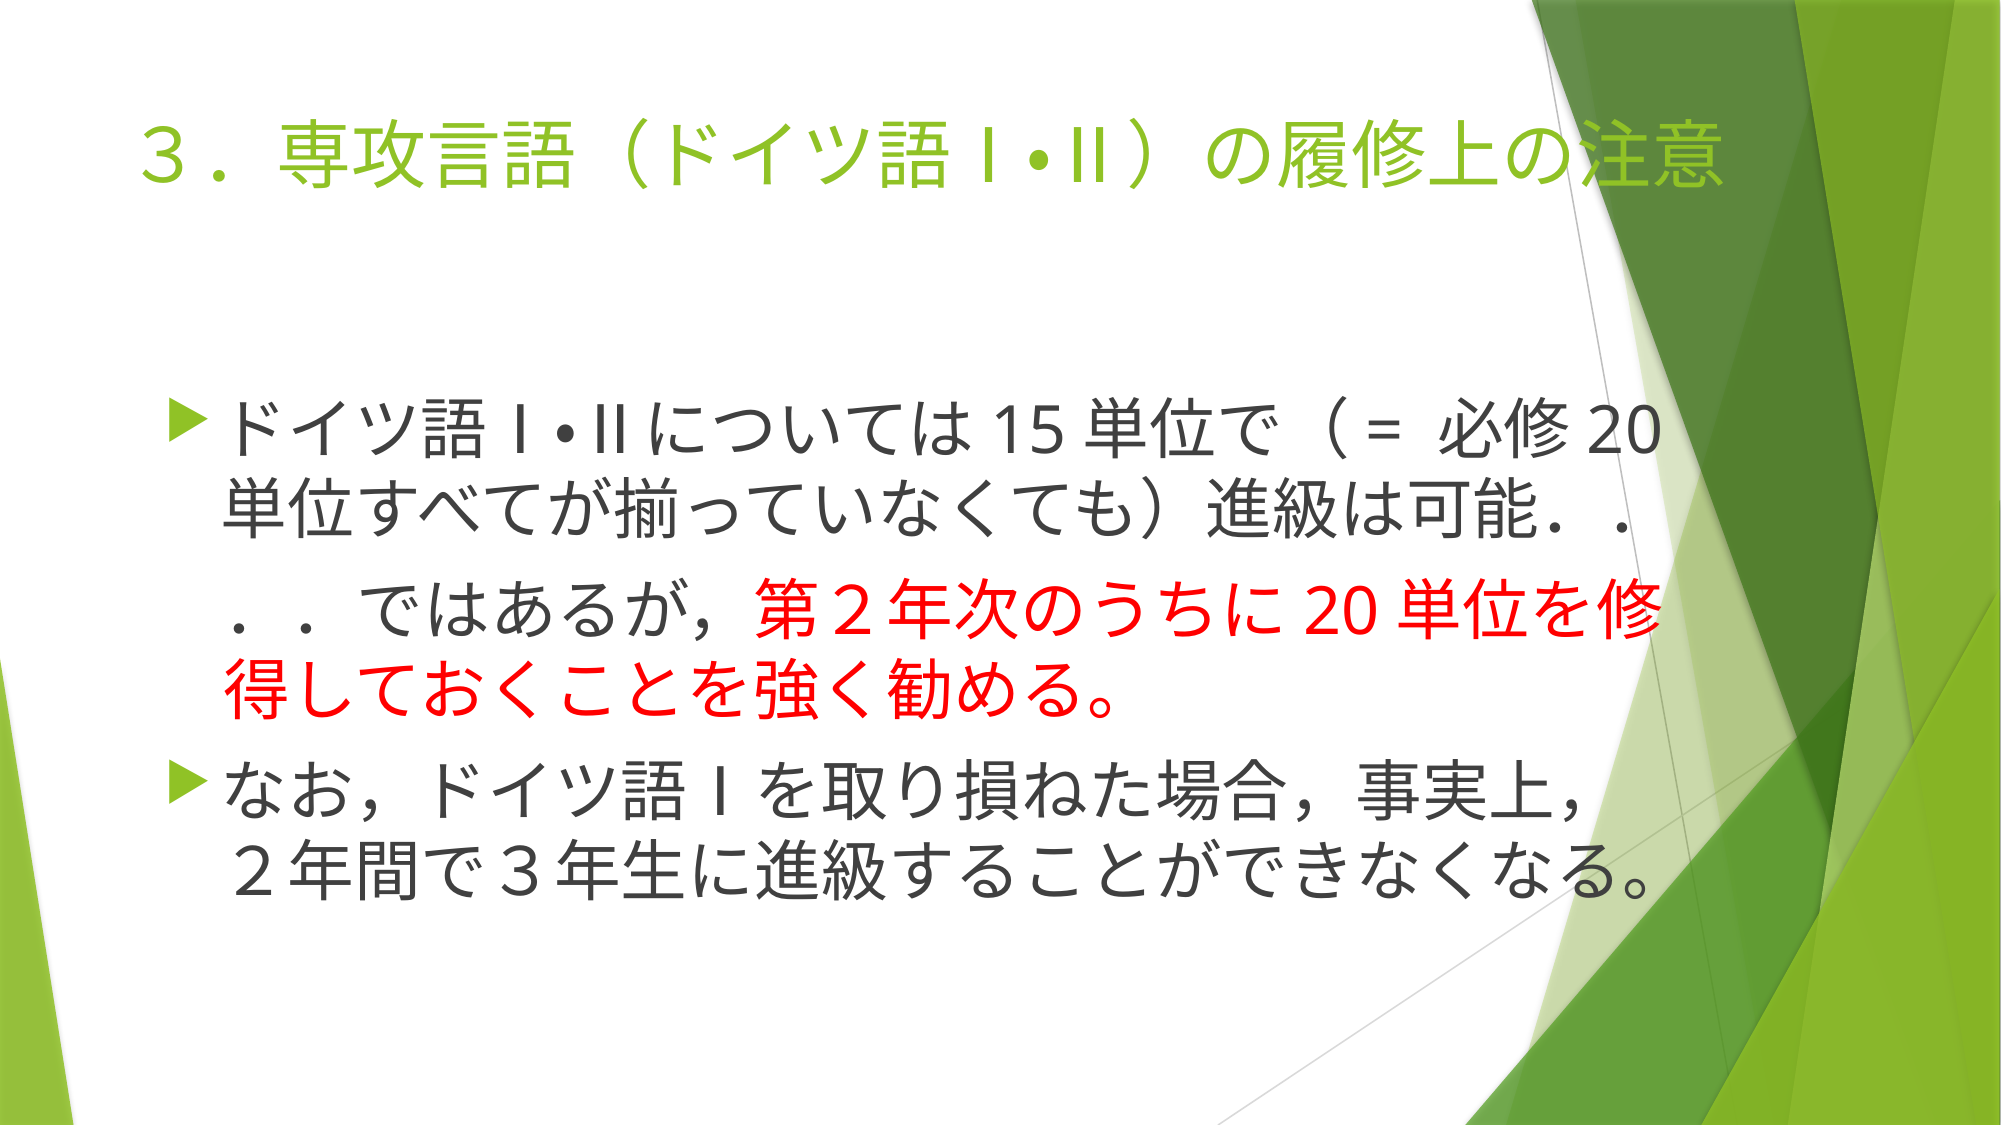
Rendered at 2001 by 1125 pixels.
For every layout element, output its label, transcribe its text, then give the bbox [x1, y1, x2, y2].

title ３．専攻言語（ドイツ語Ⅰ・Ⅱ）の履修上の注意 [111, 99, 1814, 317]
list ドイツ語Ⅰ・Ⅱについては15単位で（= 必修20単位すべてが揃っていなくても）進級は可能．． ．．ではあるが，第２年次のうちに20単位を修得しておくことを強く勧める。 なお，ドイツ語Ⅰを取り損ねた場合，事実上，２年間で３年生に進級することができなくなる。 [149, 379, 1700, 1016]
